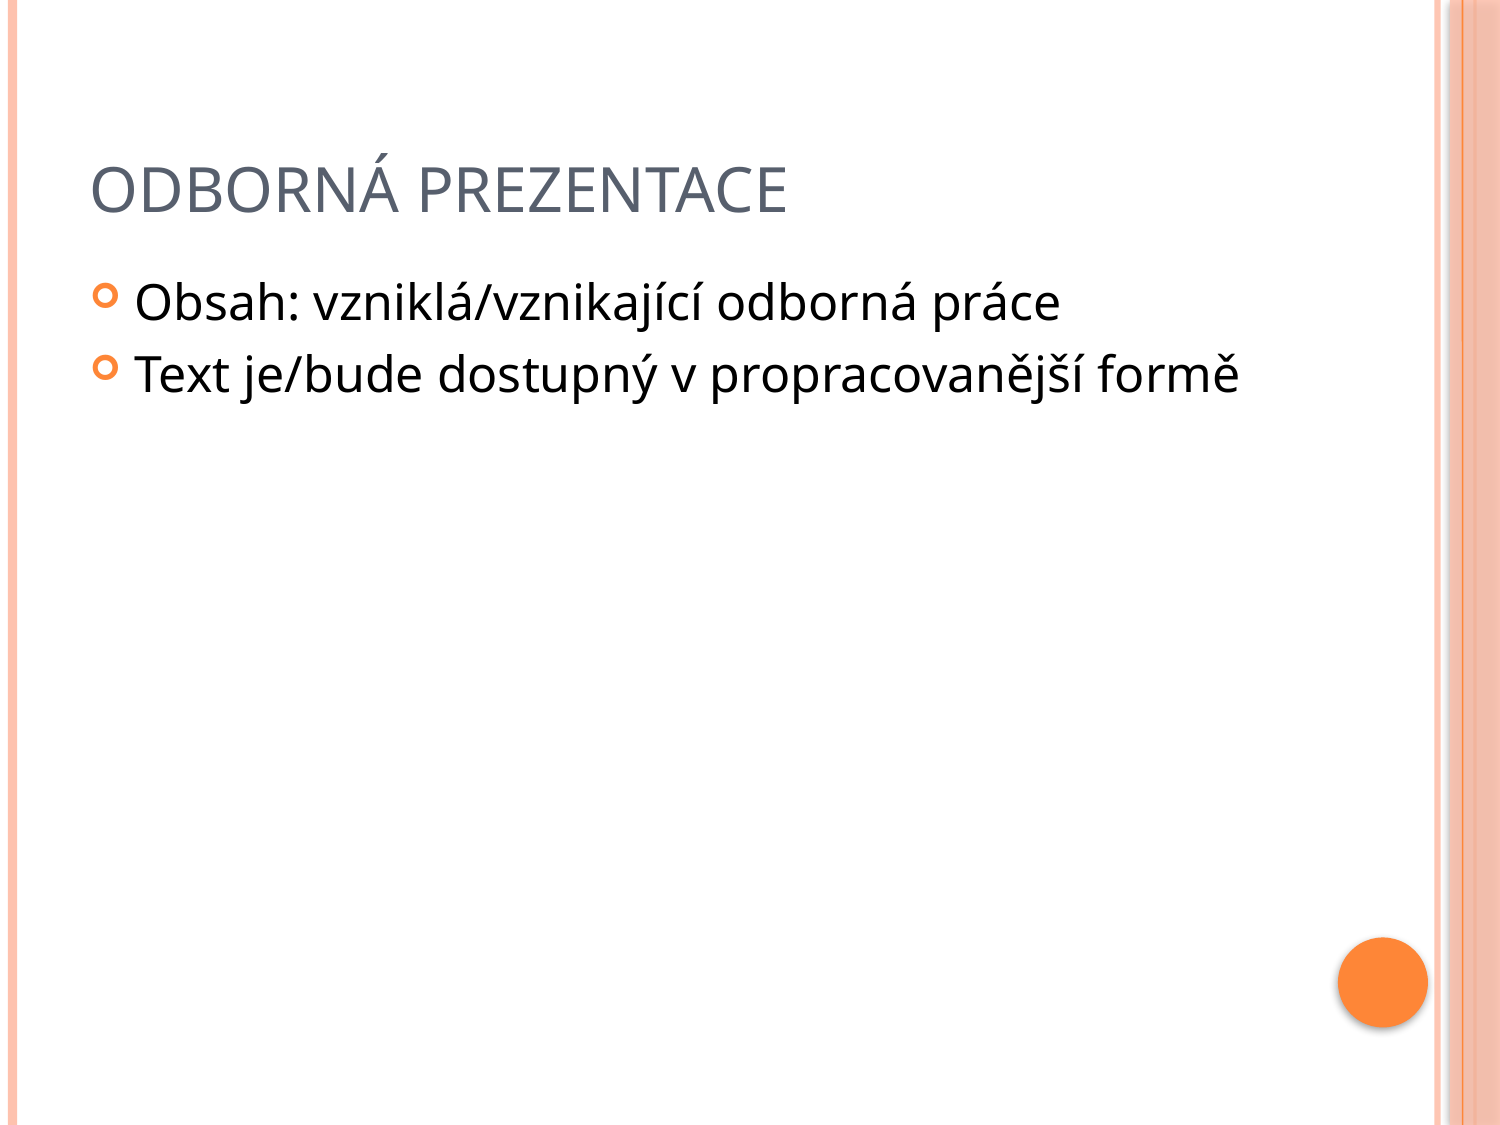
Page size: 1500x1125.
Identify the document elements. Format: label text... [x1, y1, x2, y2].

title Odborná prezentace [75, 45, 1300, 233]
list Obsah: vzniklá/vznikající odborná práce Text je/bude dostupný v propracovanější formě [75, 262, 1300, 1062]
